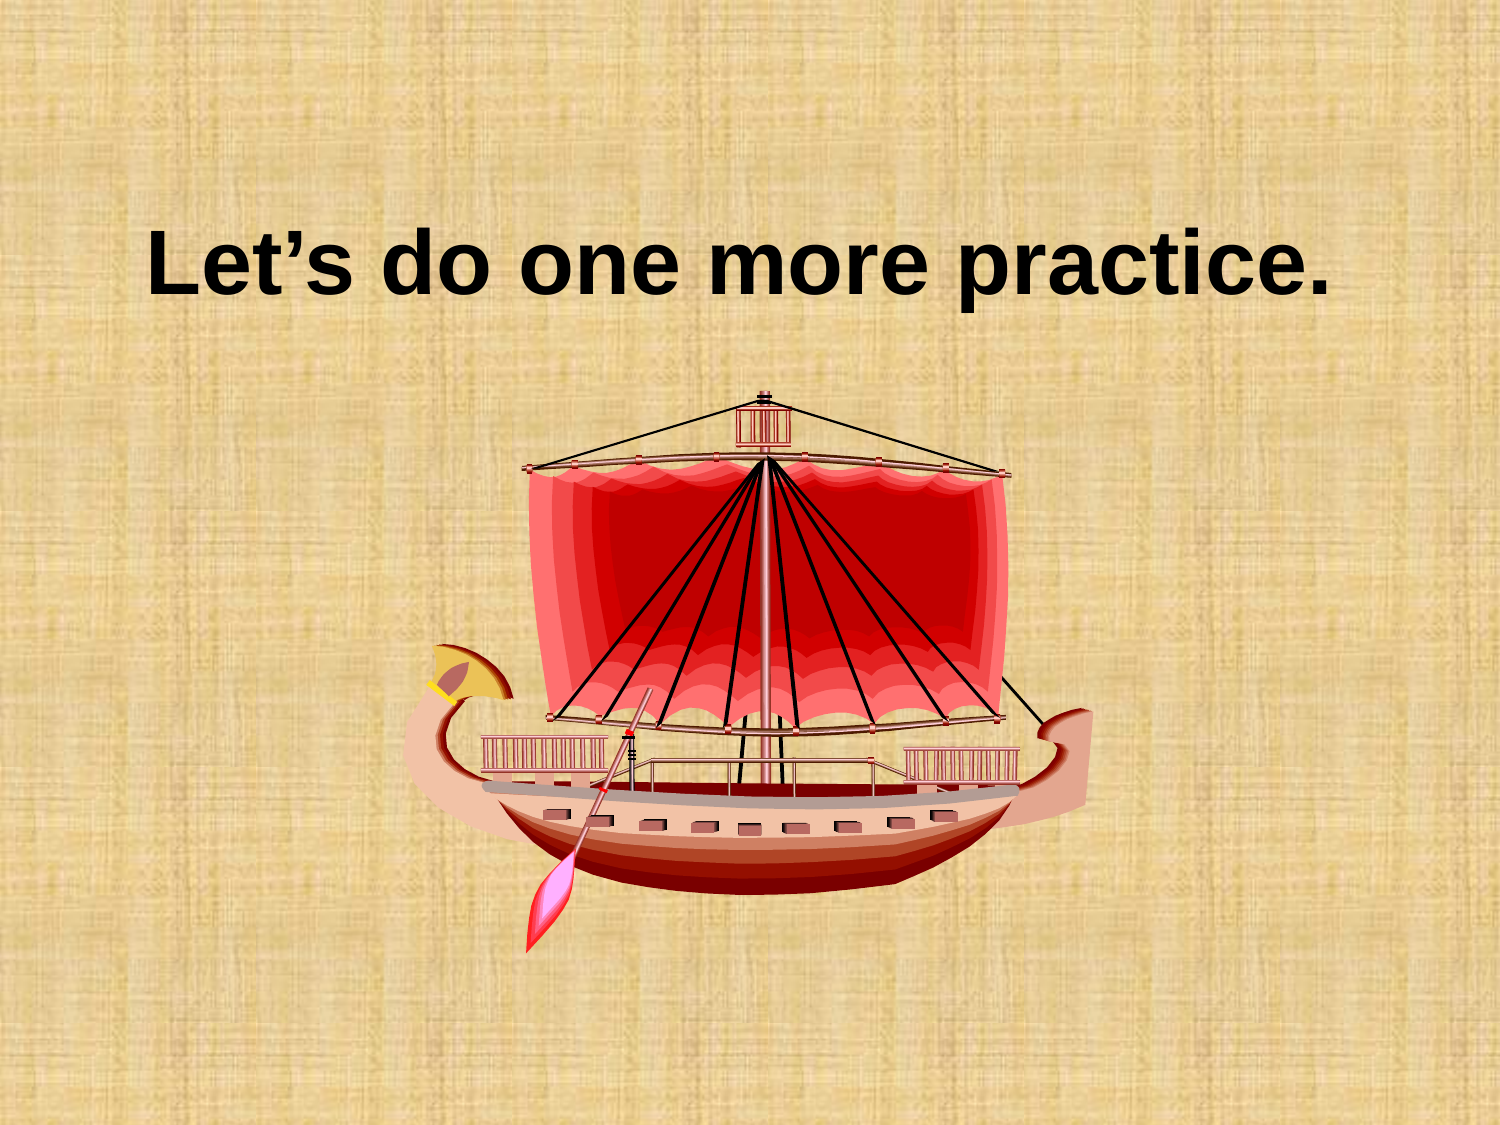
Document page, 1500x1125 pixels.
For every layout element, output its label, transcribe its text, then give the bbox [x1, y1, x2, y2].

picture [0, 0, 1500, 1125]
list Let’s do one more practice. [75, 187, 1425, 1005]
